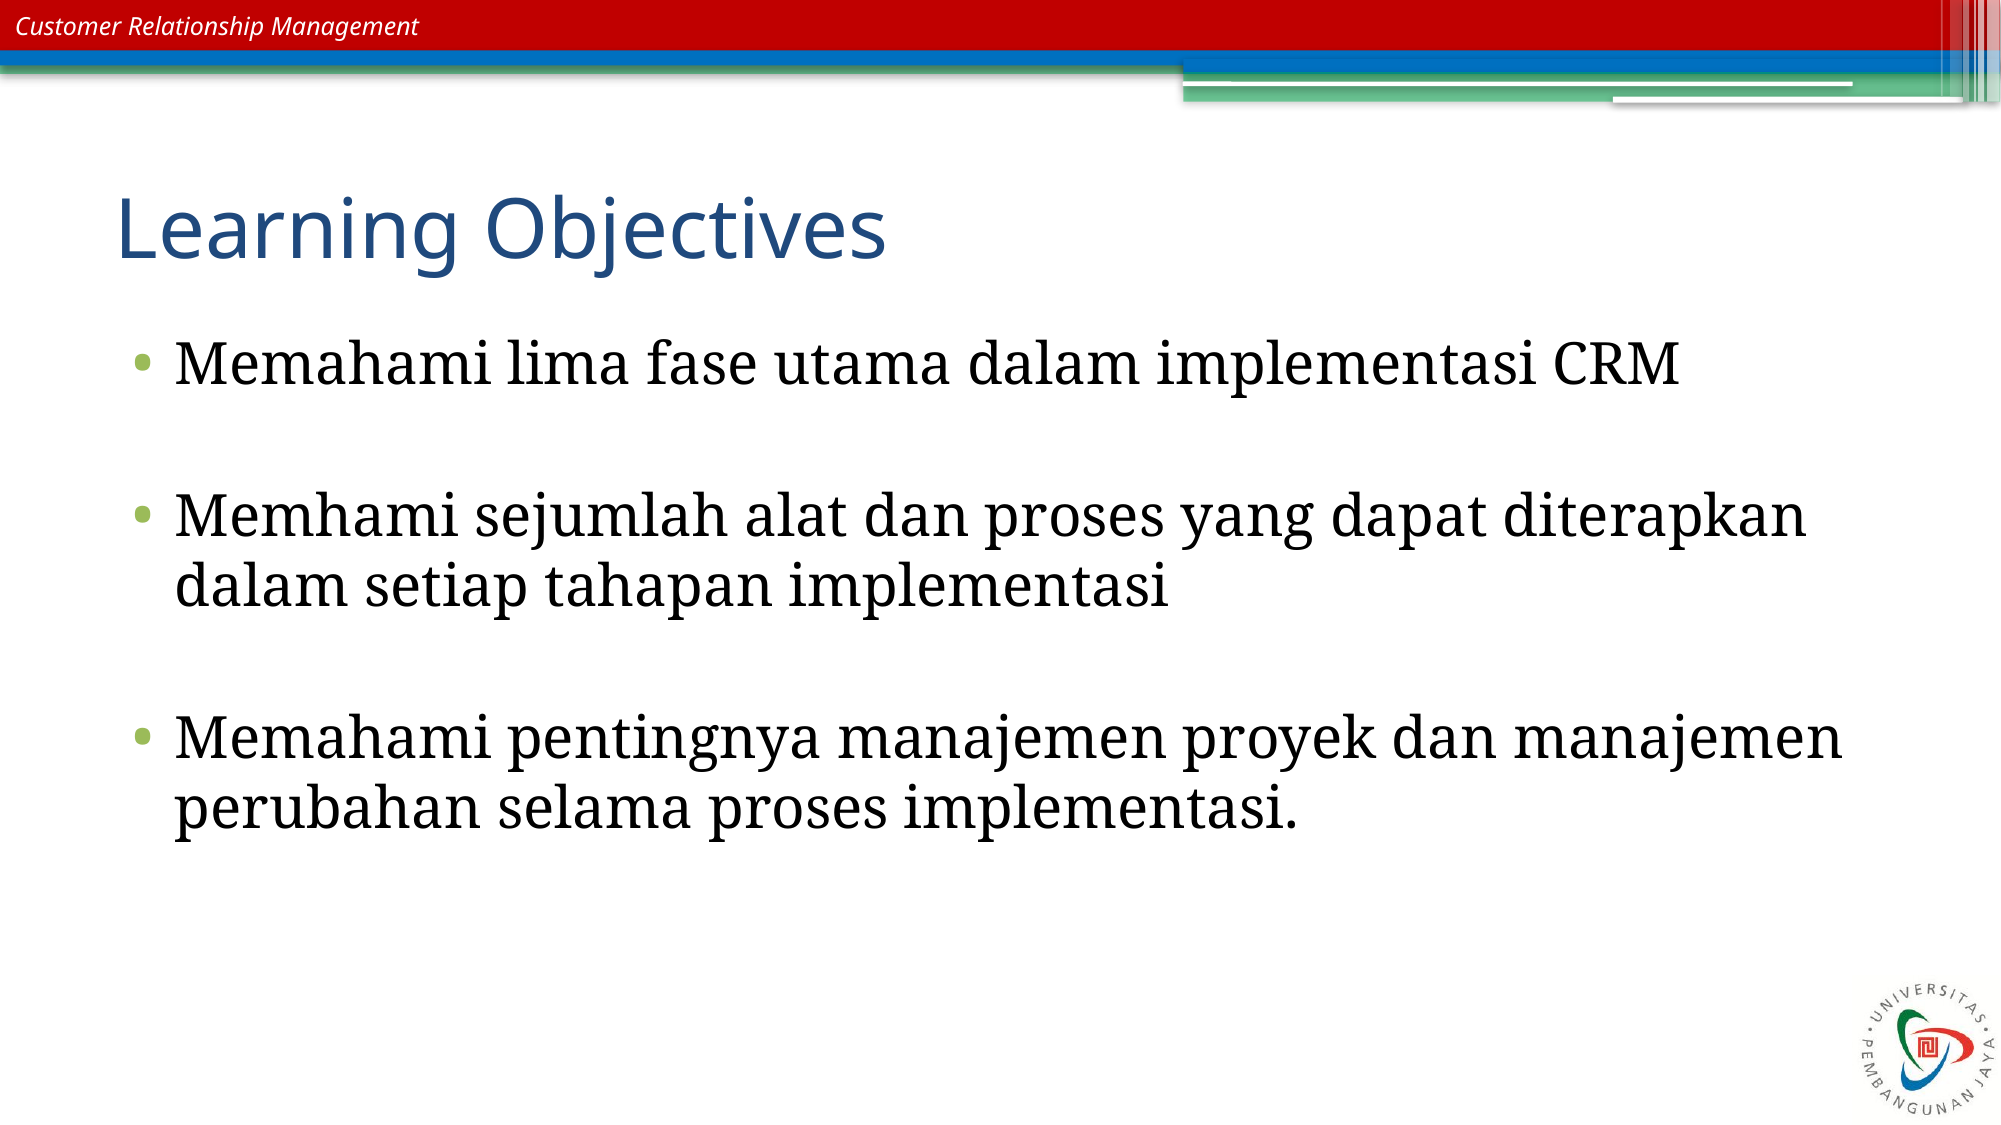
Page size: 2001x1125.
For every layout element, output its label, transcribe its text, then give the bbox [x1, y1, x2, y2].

list Memahami lima fase utama dalam implementasi CRM Memhami sejumlah alat dan proses yang dapat diterapkan dalam setiap tahapan implementasi Memahami pentingnya manajemen proyek dan manajemen perubahan selama proses implementasi. [99, 318, 1900, 1029]
title Learning Objectives [99, 137, 1900, 313]
picture [1852, 975, 2001, 1125]
